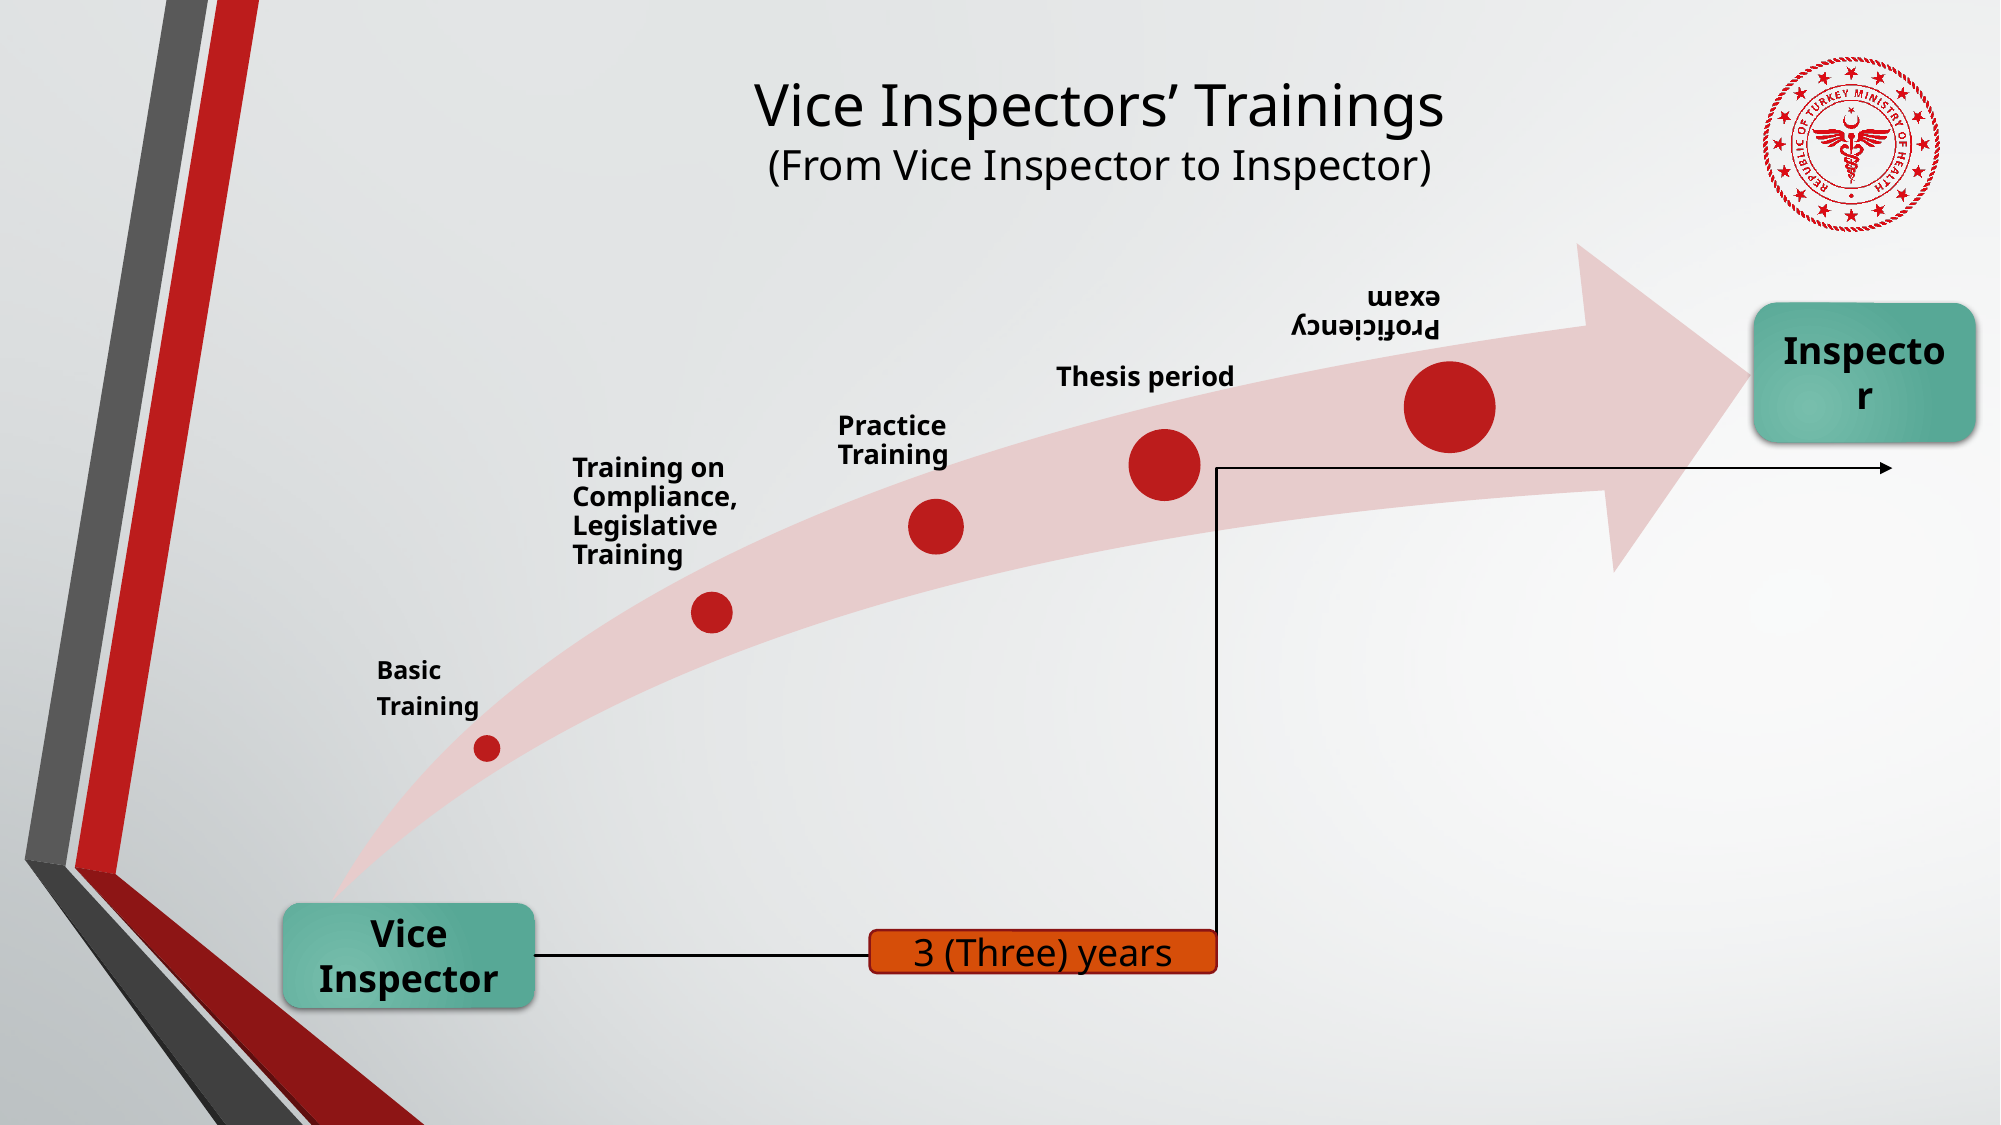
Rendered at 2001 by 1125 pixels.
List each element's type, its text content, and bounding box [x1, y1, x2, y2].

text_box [303, 199, 1779, 926]
text_box Inspector [1779, 302, 1976, 443]
text_box Vice Inspectors’ Trainings (From Vice Inspector to Inspector) [552, 61, 1648, 196]
text_box Vice Inspector [283, 903, 535, 1008]
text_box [534, 467, 1893, 956]
picture [1742, 35, 1960, 252]
text_box 3 (Three) years [868, 956, 1218, 975]
